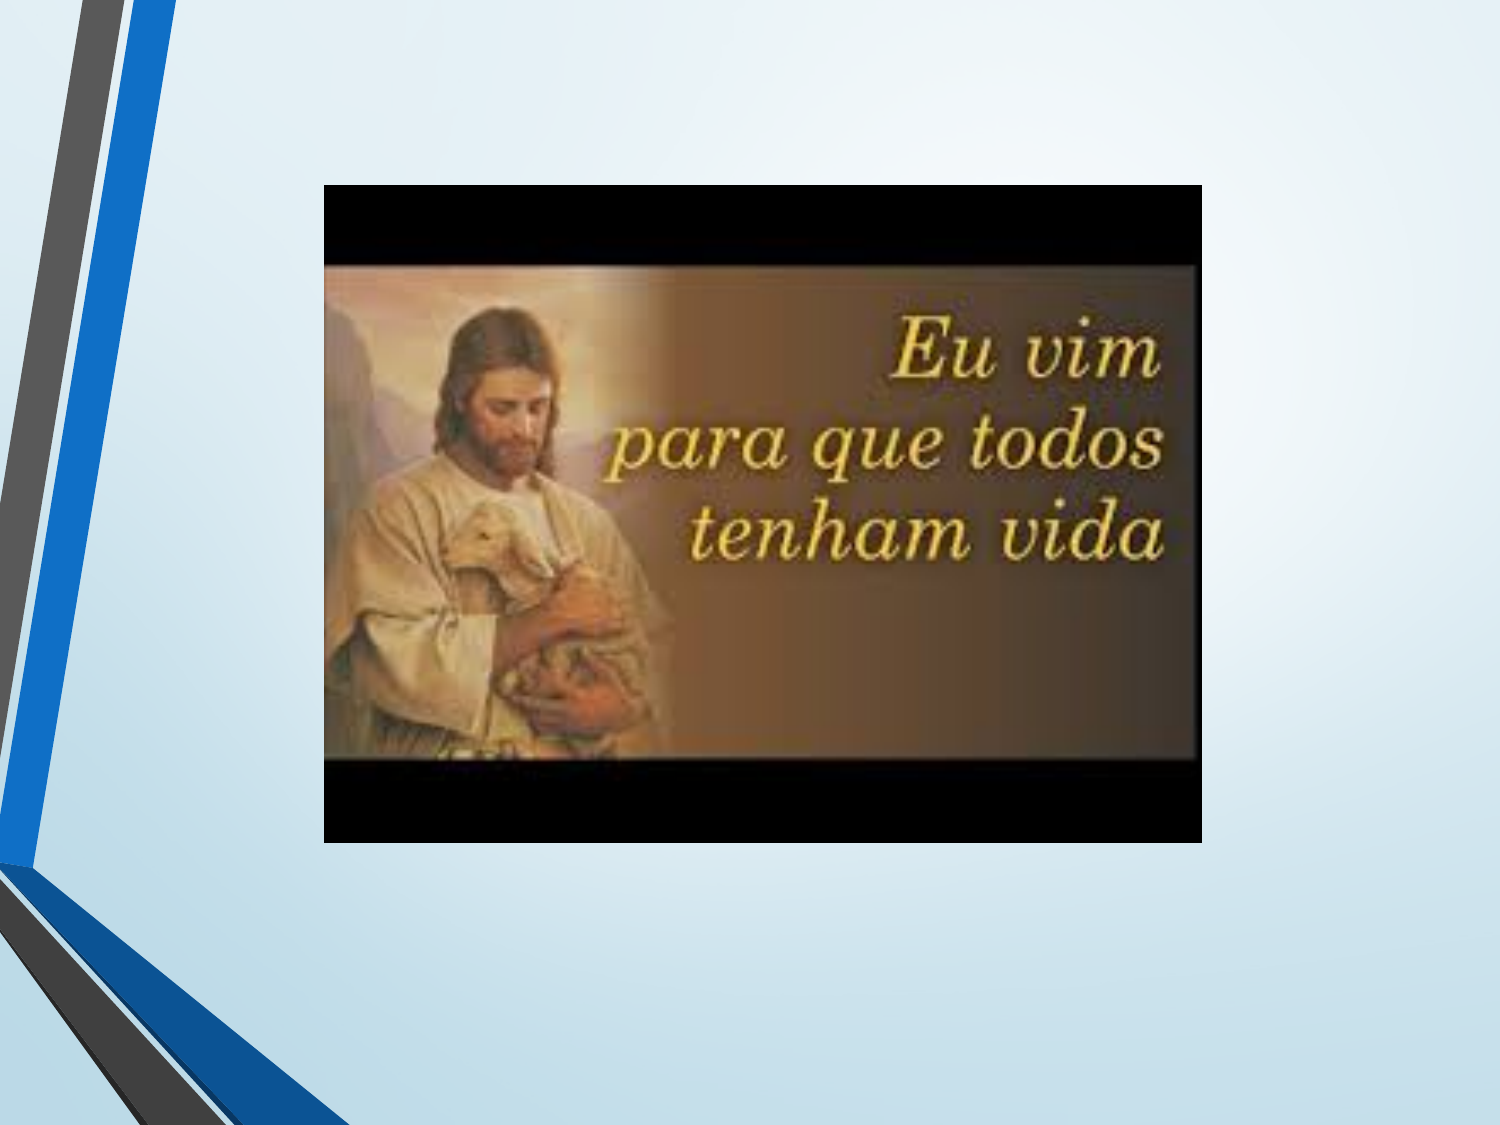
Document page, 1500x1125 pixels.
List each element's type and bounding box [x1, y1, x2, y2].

picture [323, 185, 1202, 843]
